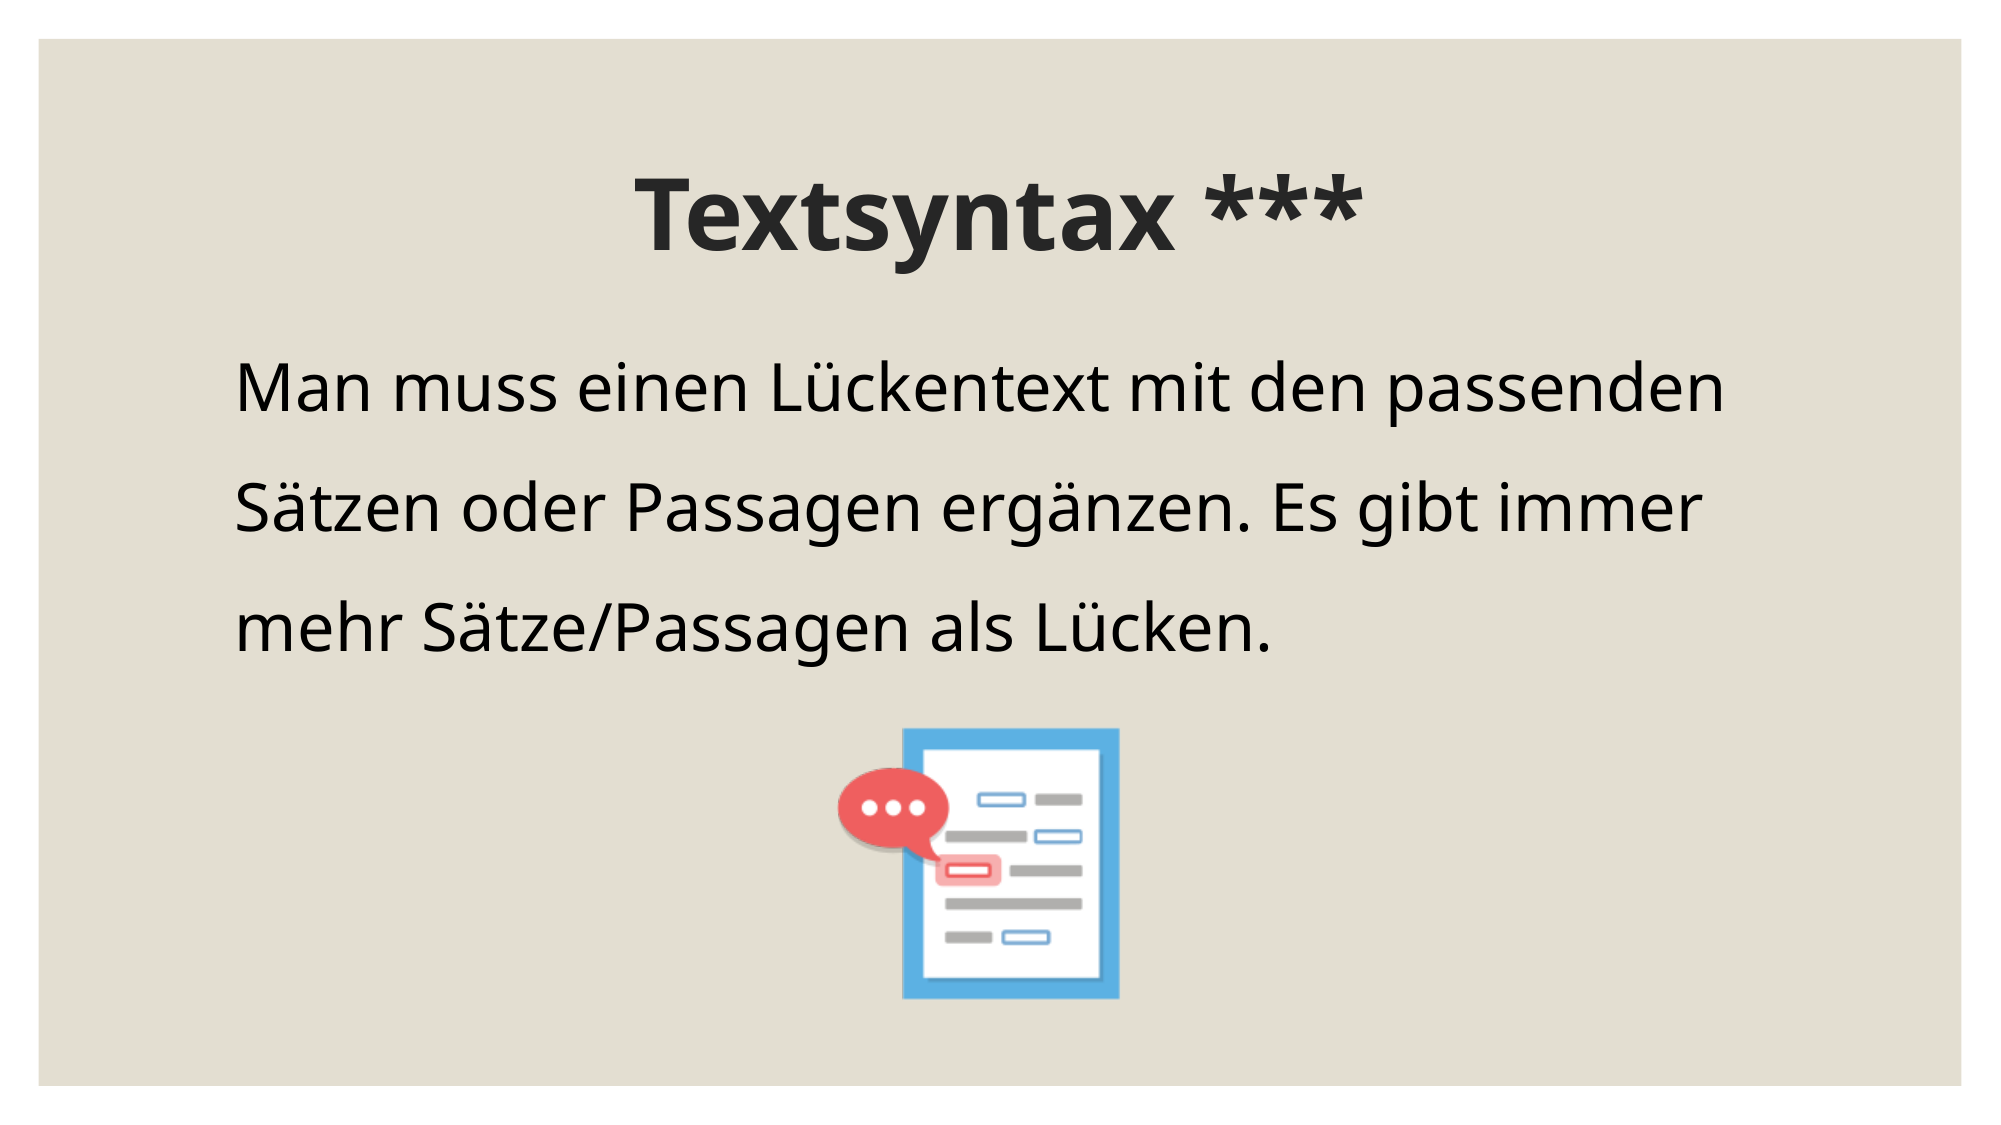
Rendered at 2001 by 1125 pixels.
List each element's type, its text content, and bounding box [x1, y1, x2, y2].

picture [812, 723, 1188, 1005]
list Man muss einen Lückentext mit den passenden Sätzen oder Passagen ergänzen. Es gibt immer mehr Sätze/Passagen als Lücken. [174, 296, 1825, 990]
title Textsyntax *** [174, 105, 1825, 296]
